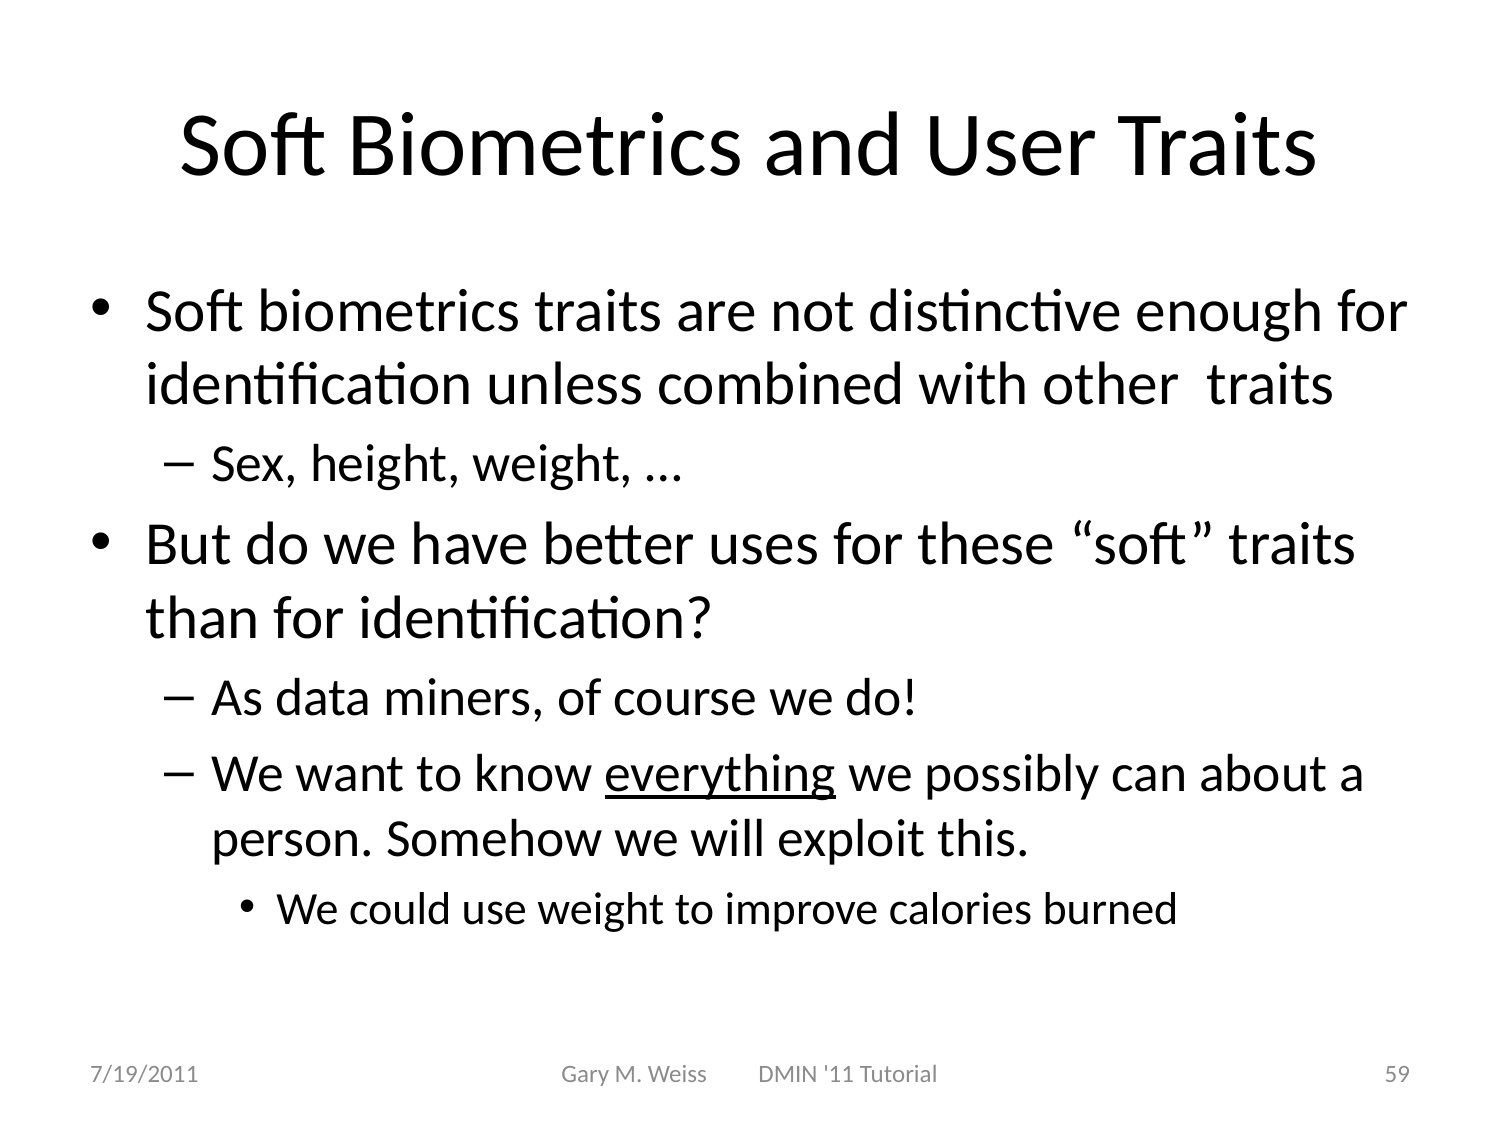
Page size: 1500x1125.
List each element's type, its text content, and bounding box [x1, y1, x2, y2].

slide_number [75, 1042, 425, 1103]
slide_number 59 [1074, 1042, 1425, 1103]
title Soft Biometrics and User Traits [75, 45, 1425, 233]
list Soft biometrics traits are not distinctive enough for identification unless combined with other traits Sex, height, weight, … But do we have better uses for these “soft” traits than for identification? As data miners, of course we do! We want to know everything we possibly can about a person. Somehow we will exploit this. We could use weight to improve calories burned [75, 262, 1425, 1005]
footer Gary M. Weiss DMIN '11 Tutorial [512, 1042, 988, 1103]
